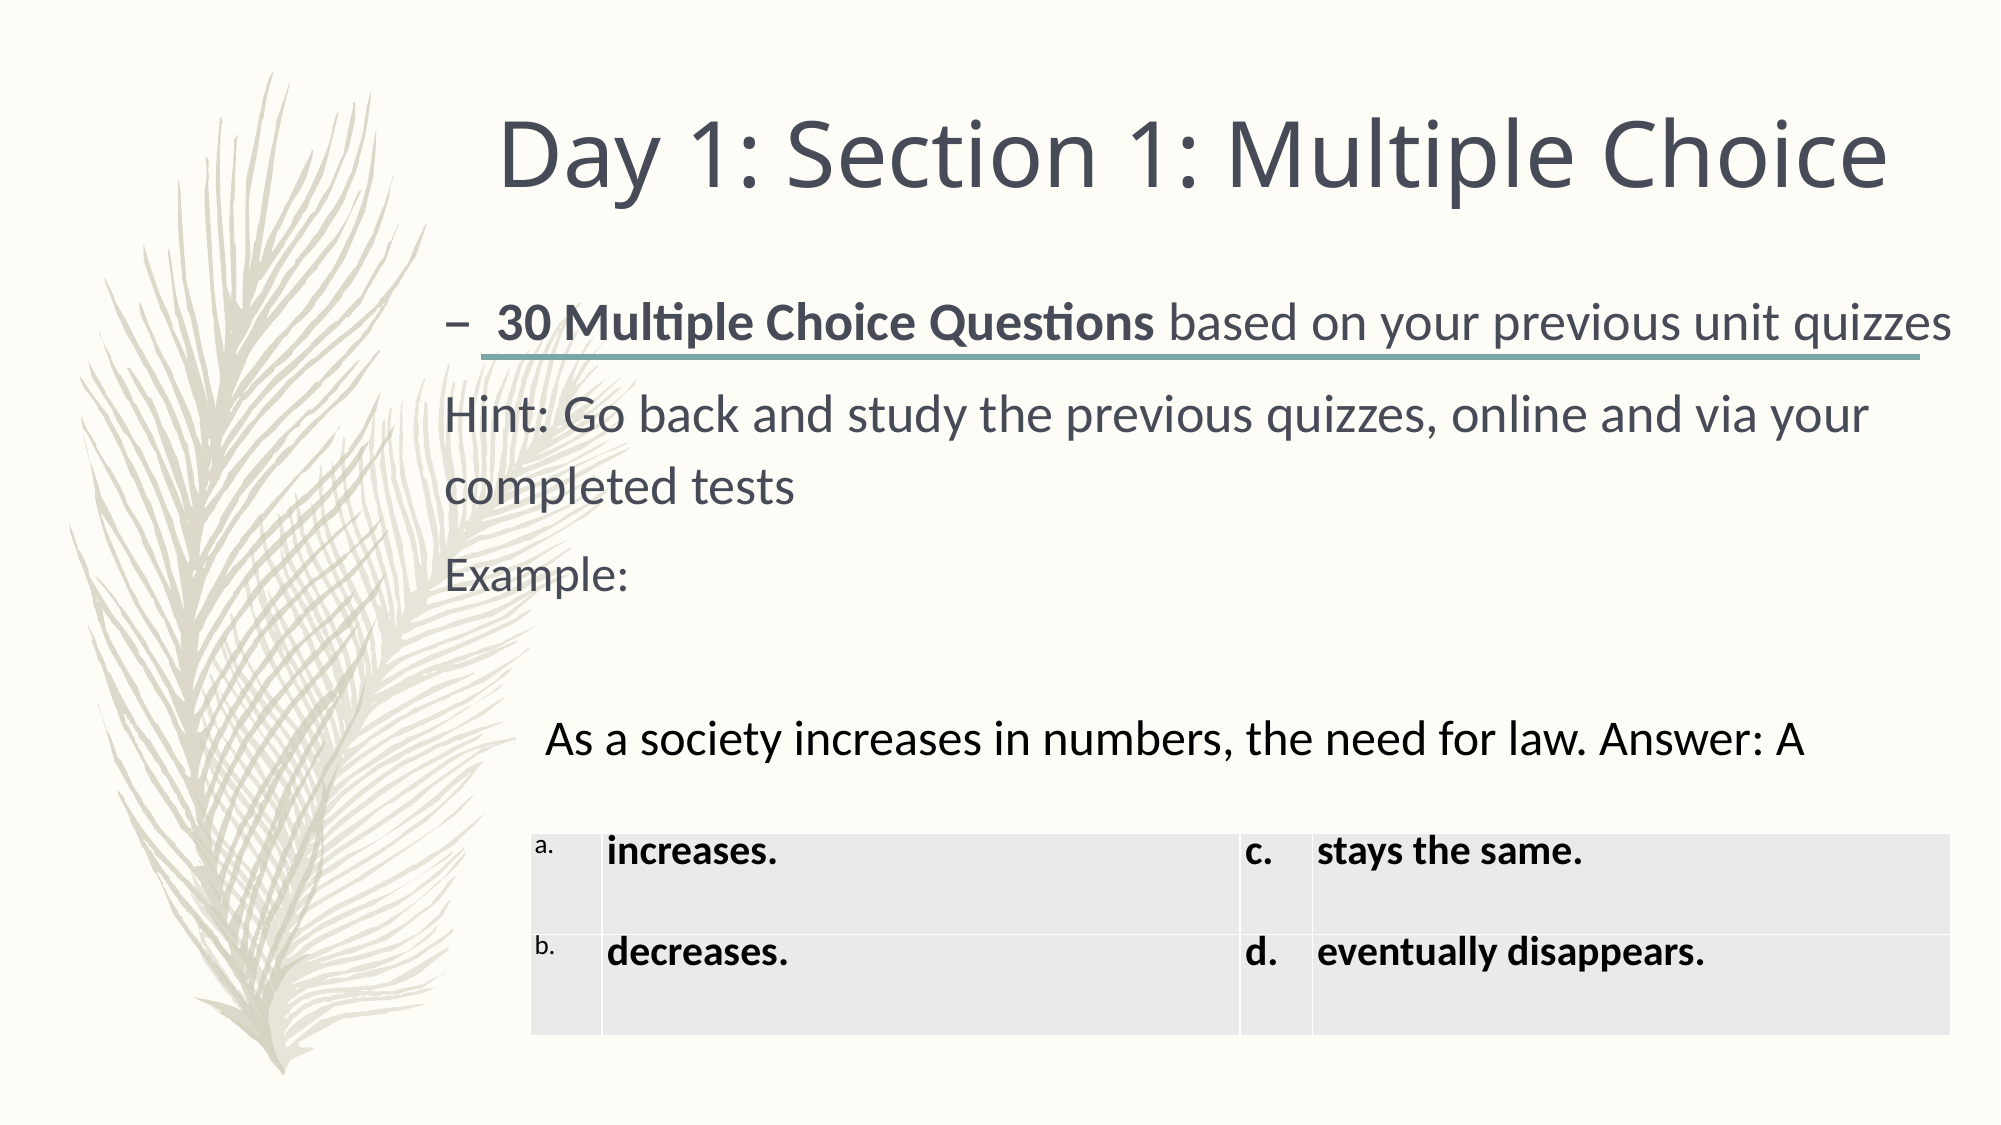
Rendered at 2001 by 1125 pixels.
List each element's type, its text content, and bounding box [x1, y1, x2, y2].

table_header a. [531, 834, 601, 934]
table_cell d. [1241, 935, 1312, 1035]
list 30 Multiple Choice Questions based on your previous unit quizzes Hint: Go back and study the previous quizzes, online and via your completed tests Example: [429, 271, 1976, 1125]
text_box As a society increases in numbers, the need for law. Answer: A [530, 697, 1976, 833]
table_cell decreases. [603, 935, 1239, 1035]
table_header increases. [603, 834, 1239, 934]
table_header c. [1241, 834, 1312, 934]
table_cell b. [531, 935, 601, 1035]
table_cell eventually disappears. [1313, 935, 1950, 1035]
title Day 1: Section 1: Multiple Choice [481, 93, 1976, 271]
table_header stays the same. [1313, 834, 1950, 934]
